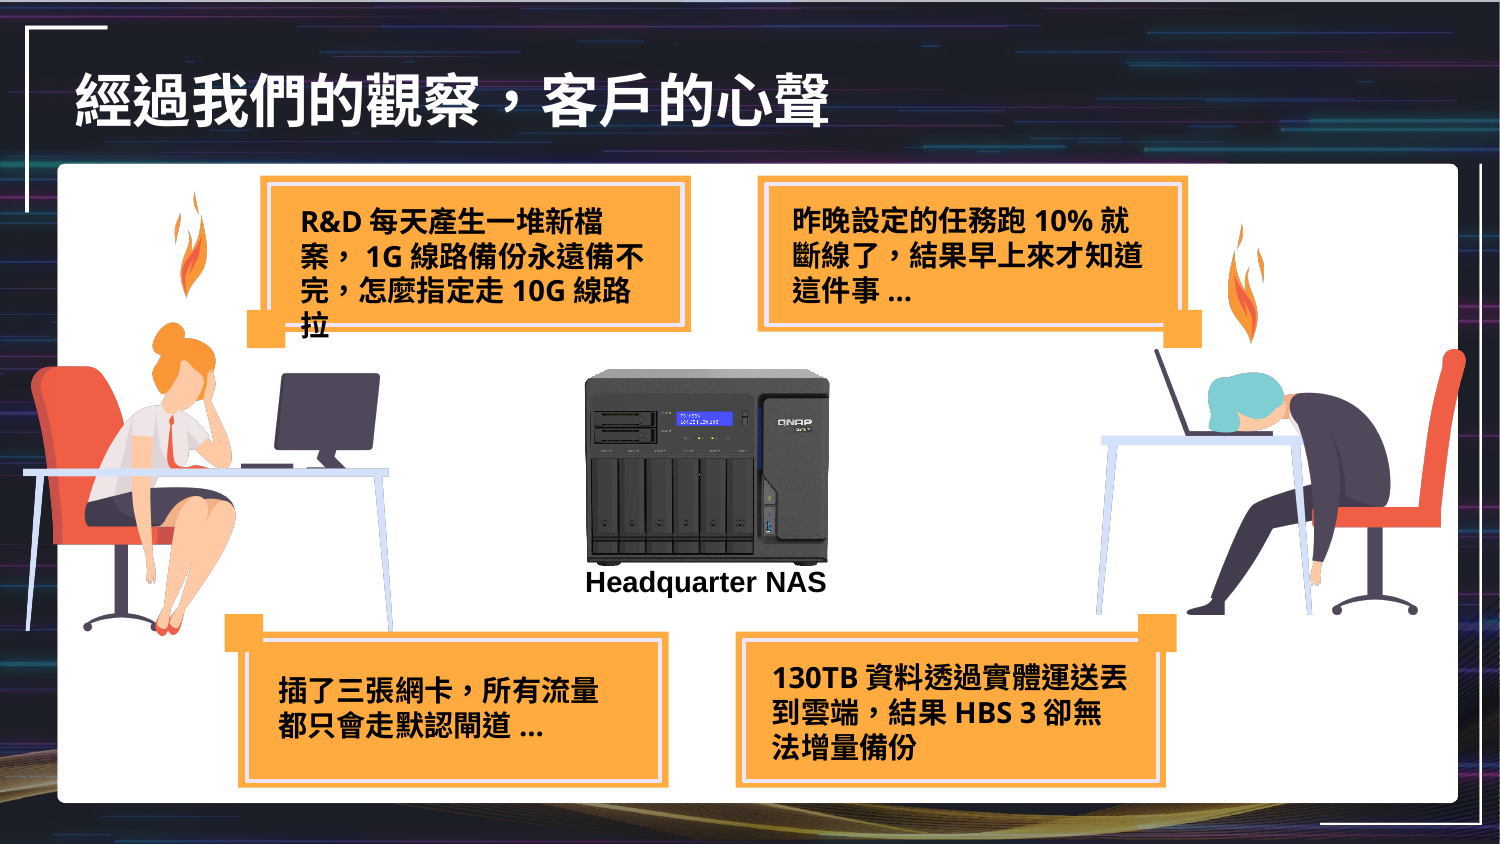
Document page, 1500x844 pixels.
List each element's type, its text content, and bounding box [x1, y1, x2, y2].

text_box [224, 613, 669, 788]
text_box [246, 175, 692, 349]
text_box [735, 613, 1177, 788]
title 經過我們的觀察，客戶的心聲 [59, 48, 1441, 143]
text_box Headquarter NAS [543, 548, 869, 614]
picture [0, 0, 1500, 844]
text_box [757, 175, 1203, 349]
